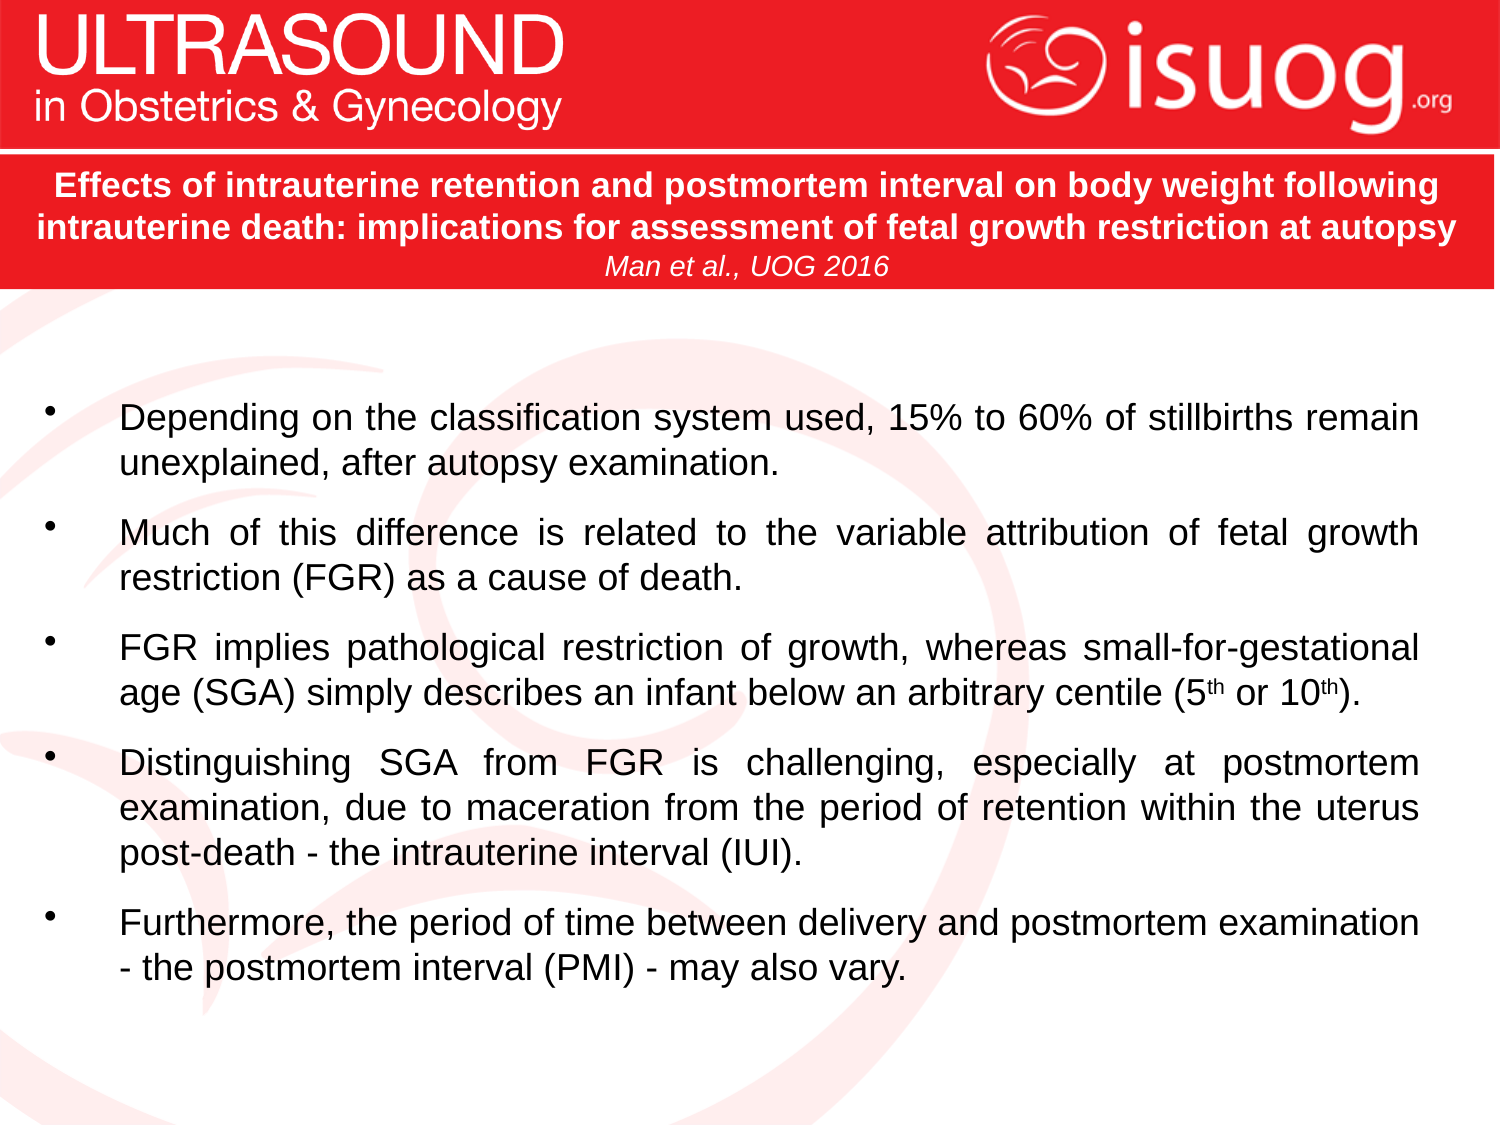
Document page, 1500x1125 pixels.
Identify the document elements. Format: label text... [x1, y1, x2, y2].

text_box Effects of intrauterine retention and postmortem interval on body weight following intrauterine death: implications for assessment of fetal growth restriction at autopsy Man et al., UOG 2016 [0, 157, 1495, 290]
text_box Depending on the classification system used, 15% to 60% of stillbirths remain unexplained, after autopsy examination. Much of this difference is related to the variable attribution of fetal growth restriction (FGR) as a cause of death. FGR implies pathological restriction of growth, whereas small-for-gestational age (SGA) simply describes an infant below an arbitrary centile (5th or 10th). Distinguishing SGA from FGR is challenging, especially at postmortem examination, due to maceration from the period of retention within the uterus post-death - the intrauterine interval (IUI). Furthermore, the period of time between delivery and postmortem examination - the postmortem interval (PMI) - may also vary. [29, 385, 1436, 1012]
picture [0, 150, 1500, 1125]
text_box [0, 0, 1500, 150]
